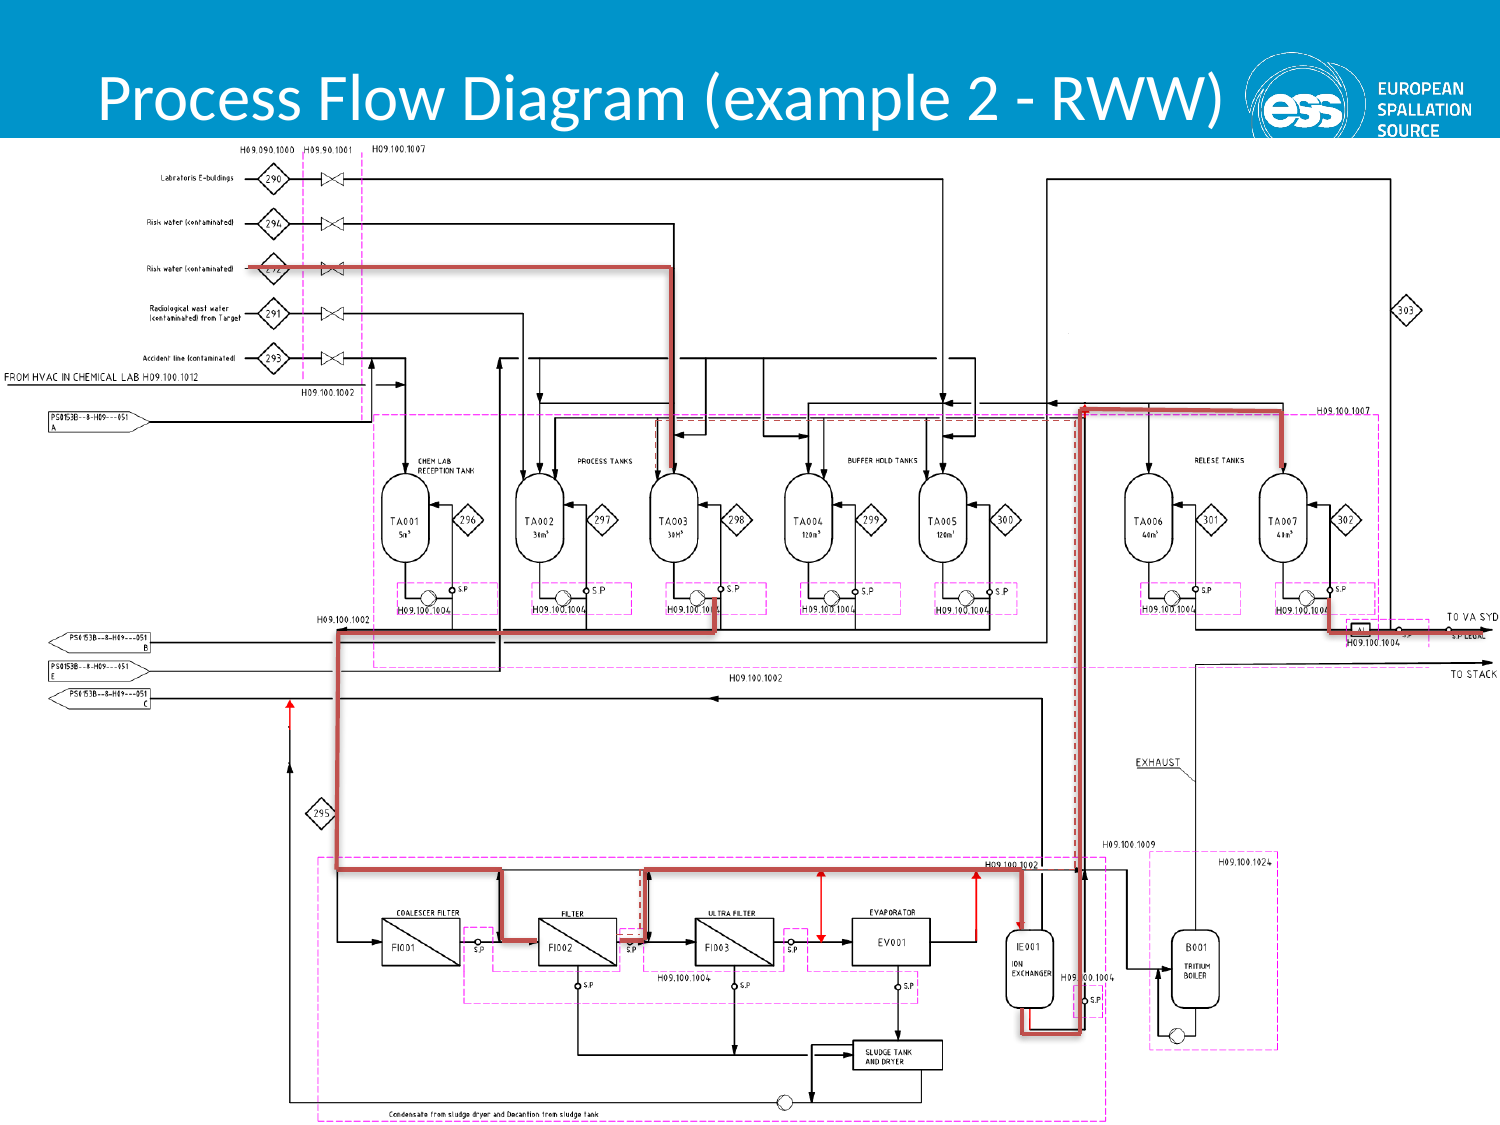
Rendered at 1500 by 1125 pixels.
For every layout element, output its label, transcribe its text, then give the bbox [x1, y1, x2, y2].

picture [1436, 104, 1444, 115]
picture [1400, 83, 1407, 94]
picture [1398, 109, 1406, 115]
picture [1454, 83, 1458, 94]
picture [1423, 83, 1430, 94]
picture [1409, 104, 1415, 115]
picture [1432, 125, 1438, 136]
picture [1418, 104, 1423, 115]
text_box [1079, 408, 1282, 412]
picture [1379, 83, 1385, 94]
picture [1389, 104, 1393, 115]
picture [0, 139, 1500, 1125]
picture [1443, 86, 1450, 93]
picture [1264, 94, 1342, 127]
picture [1422, 125, 1428, 134]
title Process Flow Diagram (example 2 - RWW) [82, 0, 1254, 137]
